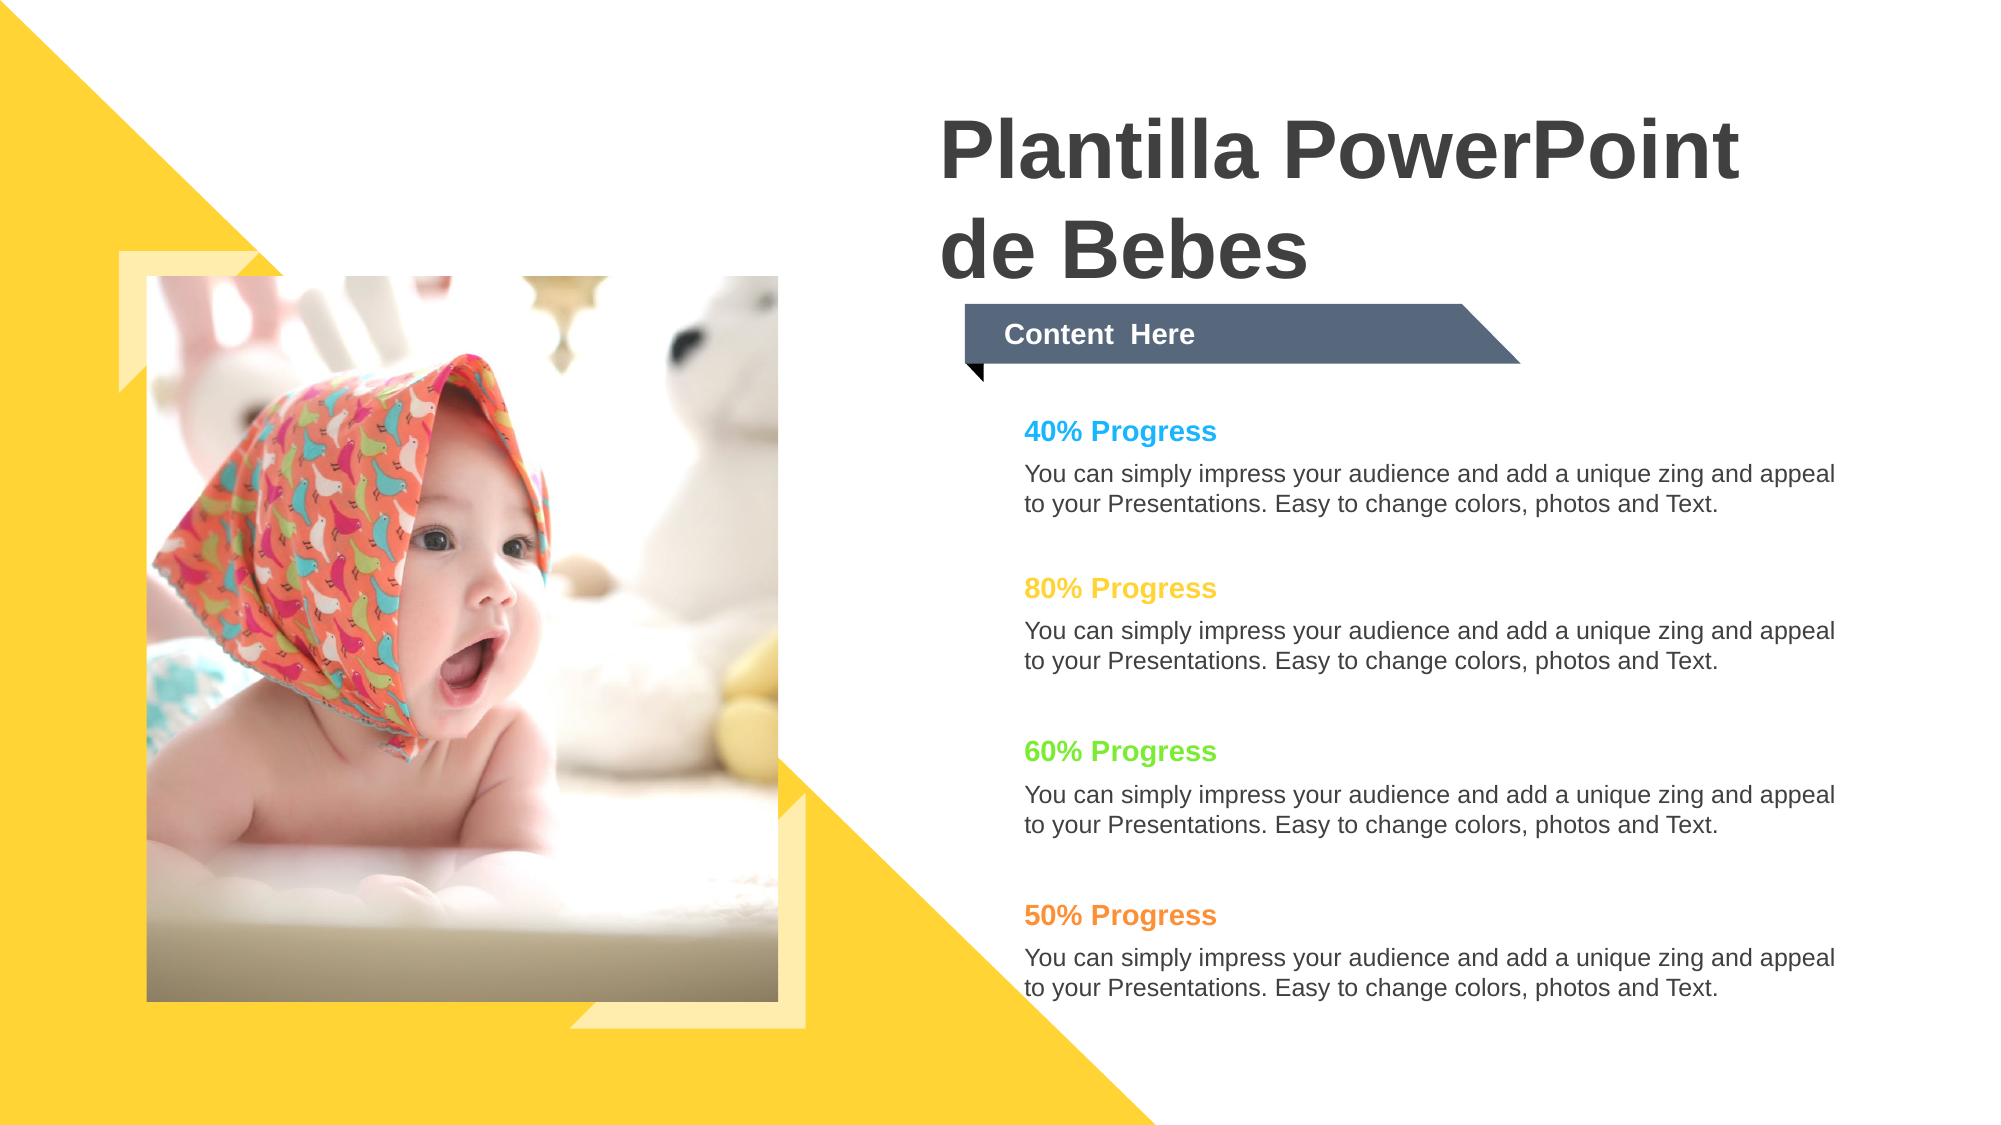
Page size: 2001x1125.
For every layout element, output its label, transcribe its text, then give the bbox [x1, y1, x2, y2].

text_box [1009, 404, 1878, 526]
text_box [1009, 724, 1878, 848]
text_box Plantilla PowerPoint de Bebes [925, 88, 1781, 303]
picture [146, 276, 779, 1002]
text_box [1009, 888, 1878, 1010]
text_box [964, 303, 1521, 382]
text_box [1009, 561, 1878, 684]
